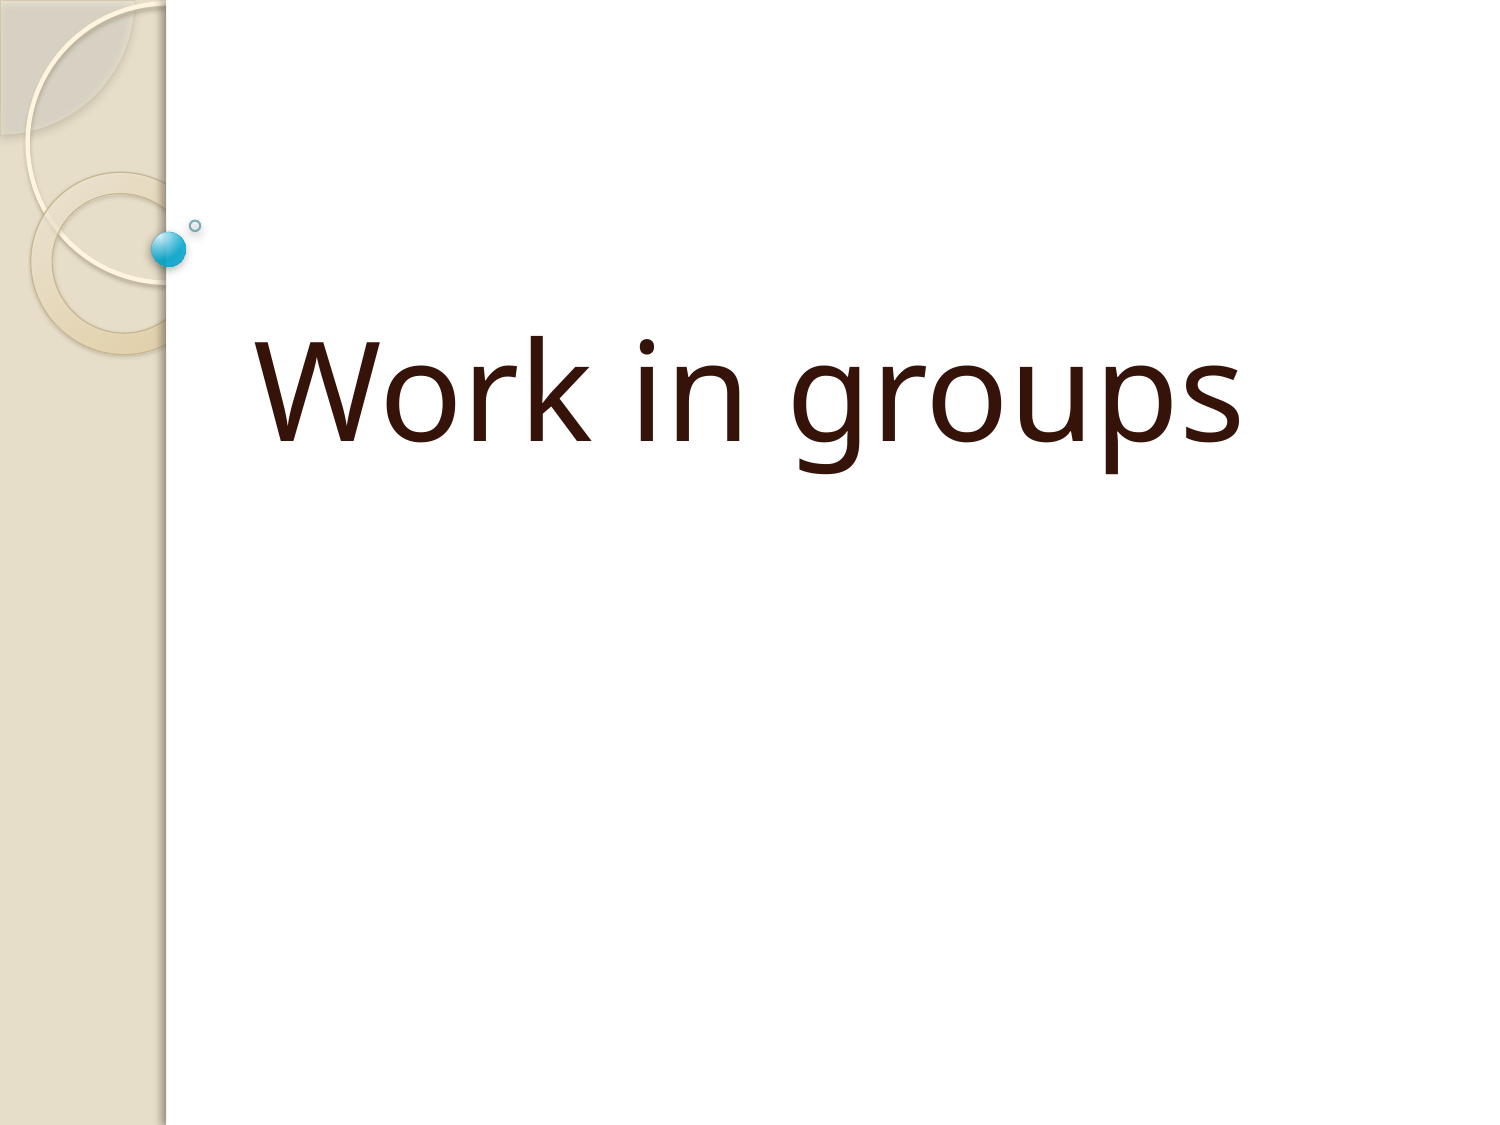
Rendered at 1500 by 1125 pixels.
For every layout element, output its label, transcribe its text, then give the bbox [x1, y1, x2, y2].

subtitle Work in groups [234, 303, 1450, 591]
